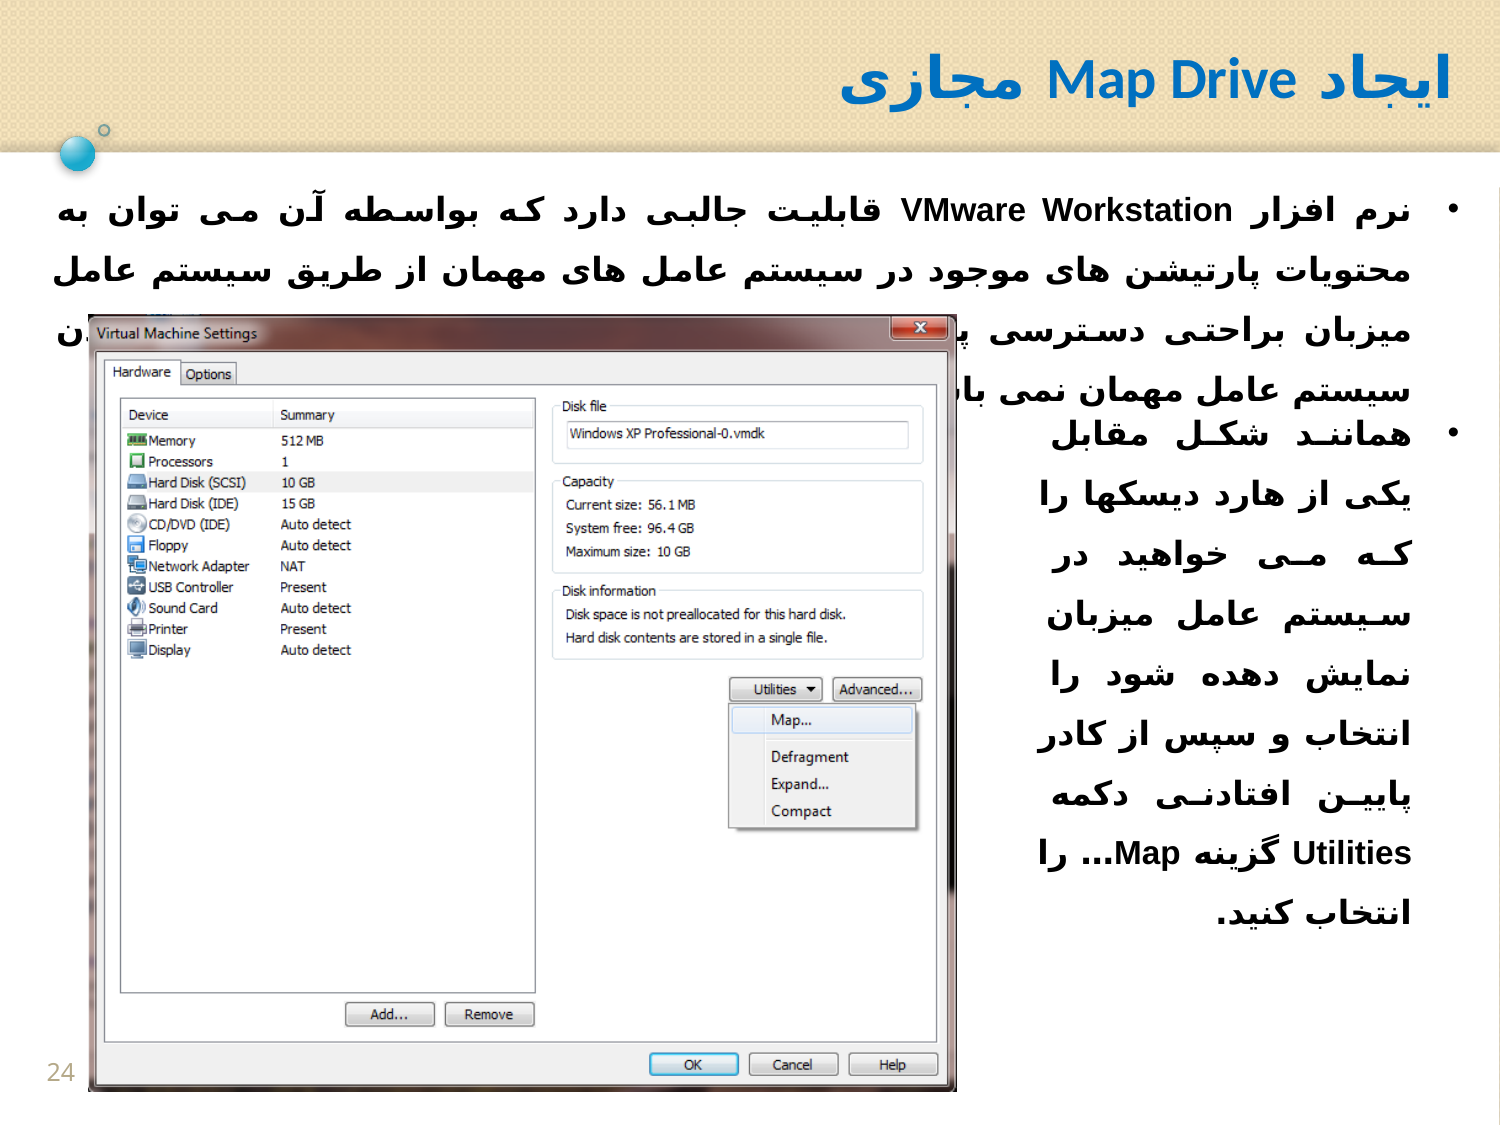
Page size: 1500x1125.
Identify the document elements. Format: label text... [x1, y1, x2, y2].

text_box همانند شکل مقابل یکی از هارد دیسکها را که می خواهید در سیستم عامل میزبان نمایش دهده شود را انتخاب و سپس از کادر پایین افتادنی دکمه Utilities گزینه Map… را انتخاب کنید. [1021, 385, 1474, 939]
picture [88, 314, 957, 1092]
list ایجاد Map Drive مجازی [23, 23, 1473, 118]
text_box نرم افزار VMware Workstation قابلیت جالبی دارد که بواسطه آن می توان به محتویات پارتیشن های موجود در سیستم عامل های مهمان از طریق سیستم عامل میزبان براحتی دسترسی پیدا کرد. این درحالی است که نیازی به روشن بودن سیستم عامل مهمان نمی باشد. [35, 160, 1474, 495]
slide_number 24 [23, 1031, 83, 1098]
